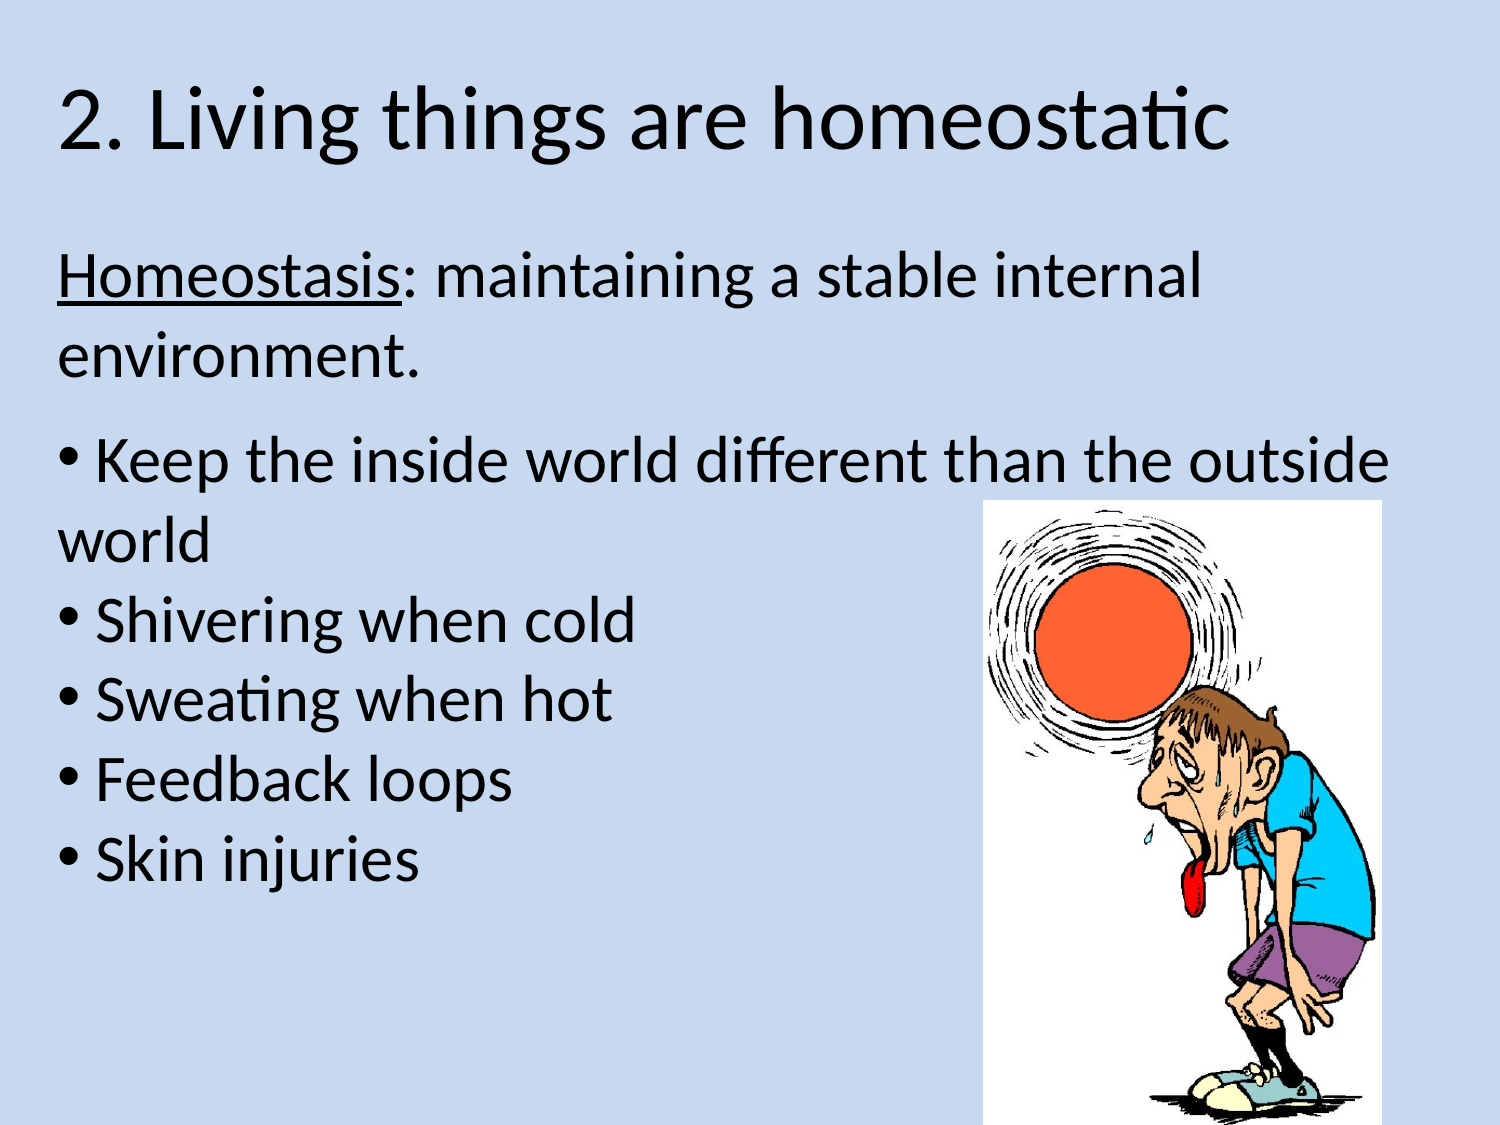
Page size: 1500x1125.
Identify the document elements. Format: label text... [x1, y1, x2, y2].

picture [982, 500, 1382, 1125]
text_box 2. Living things are homeostatic Homeostasis: maintaining a stable internal environment. Keep the inside world different than the outside world Shivering when cold Sweating when hot Feedback loops Skin injuries [42, 50, 1450, 903]
